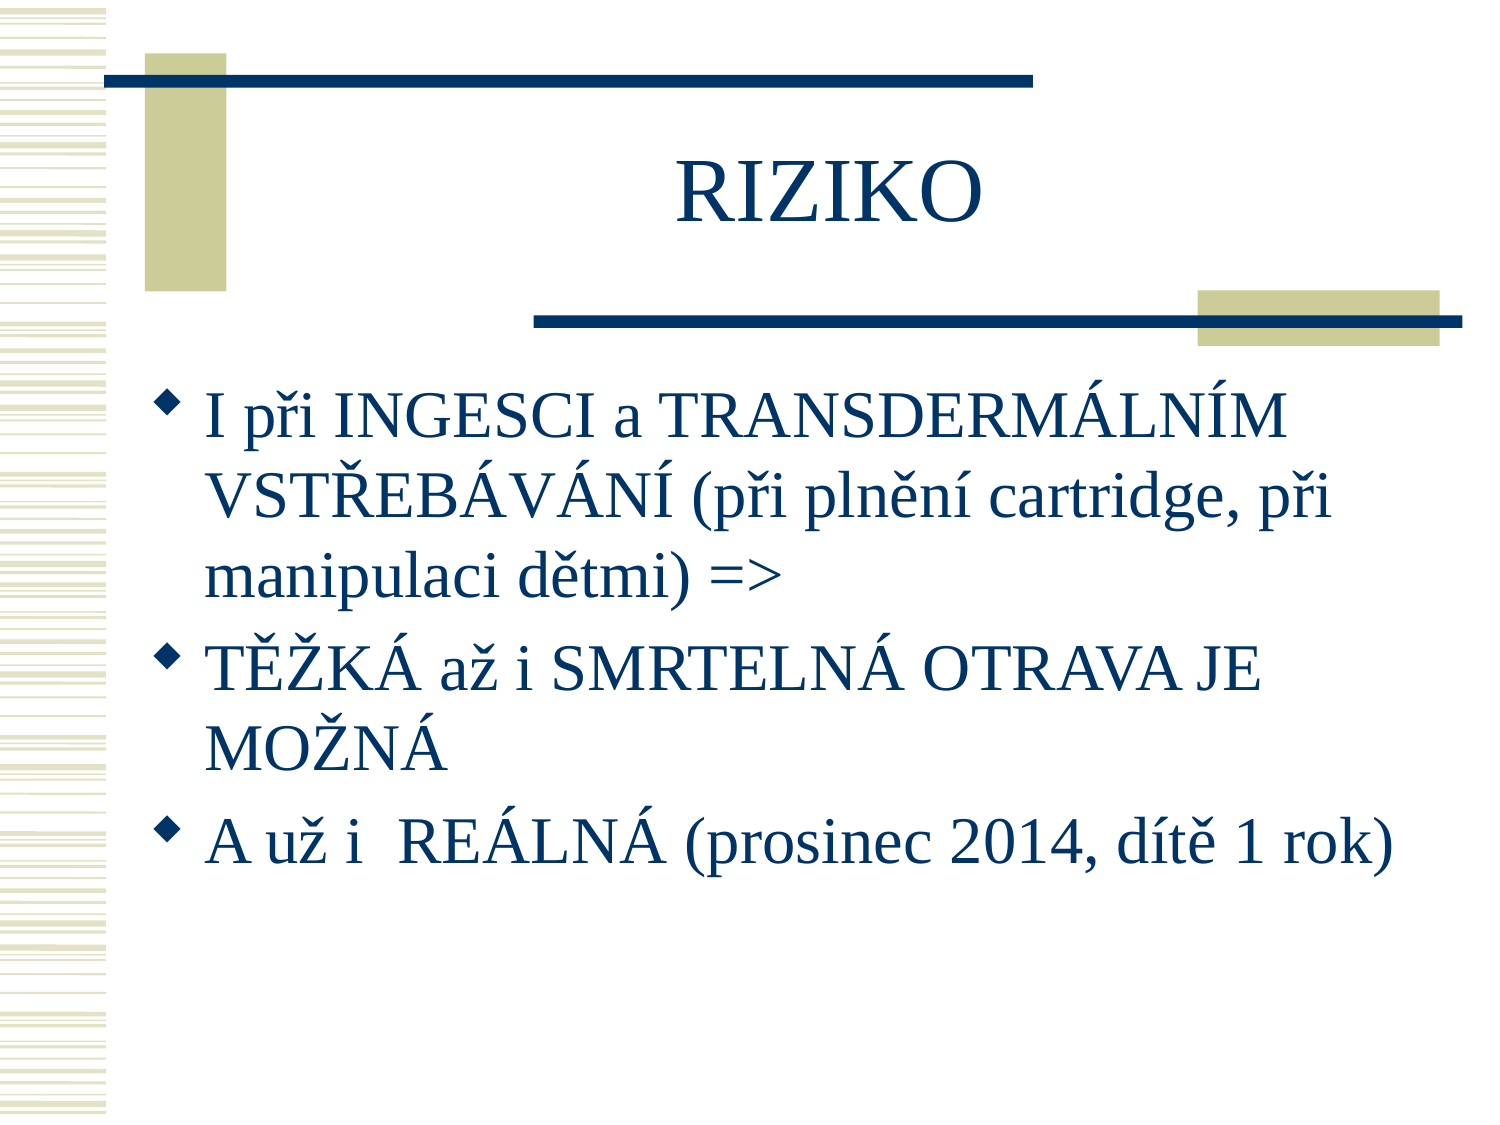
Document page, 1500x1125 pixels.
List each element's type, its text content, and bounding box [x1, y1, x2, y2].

list I při INGESCI a TRANSDERMÁLNÍM VSTŘEBÁVÁNÍ (při plnění cartridge, při manipulaci dětmi) => TĚŽKÁ až i SMRTELNÁ OTRAVA JE MOŽNÁ A už i REÁLNÁ (prosinec 2014, dítě 1 rok) [132, 363, 1439, 1000]
title RIZIKO [225, 99, 1436, 288]
